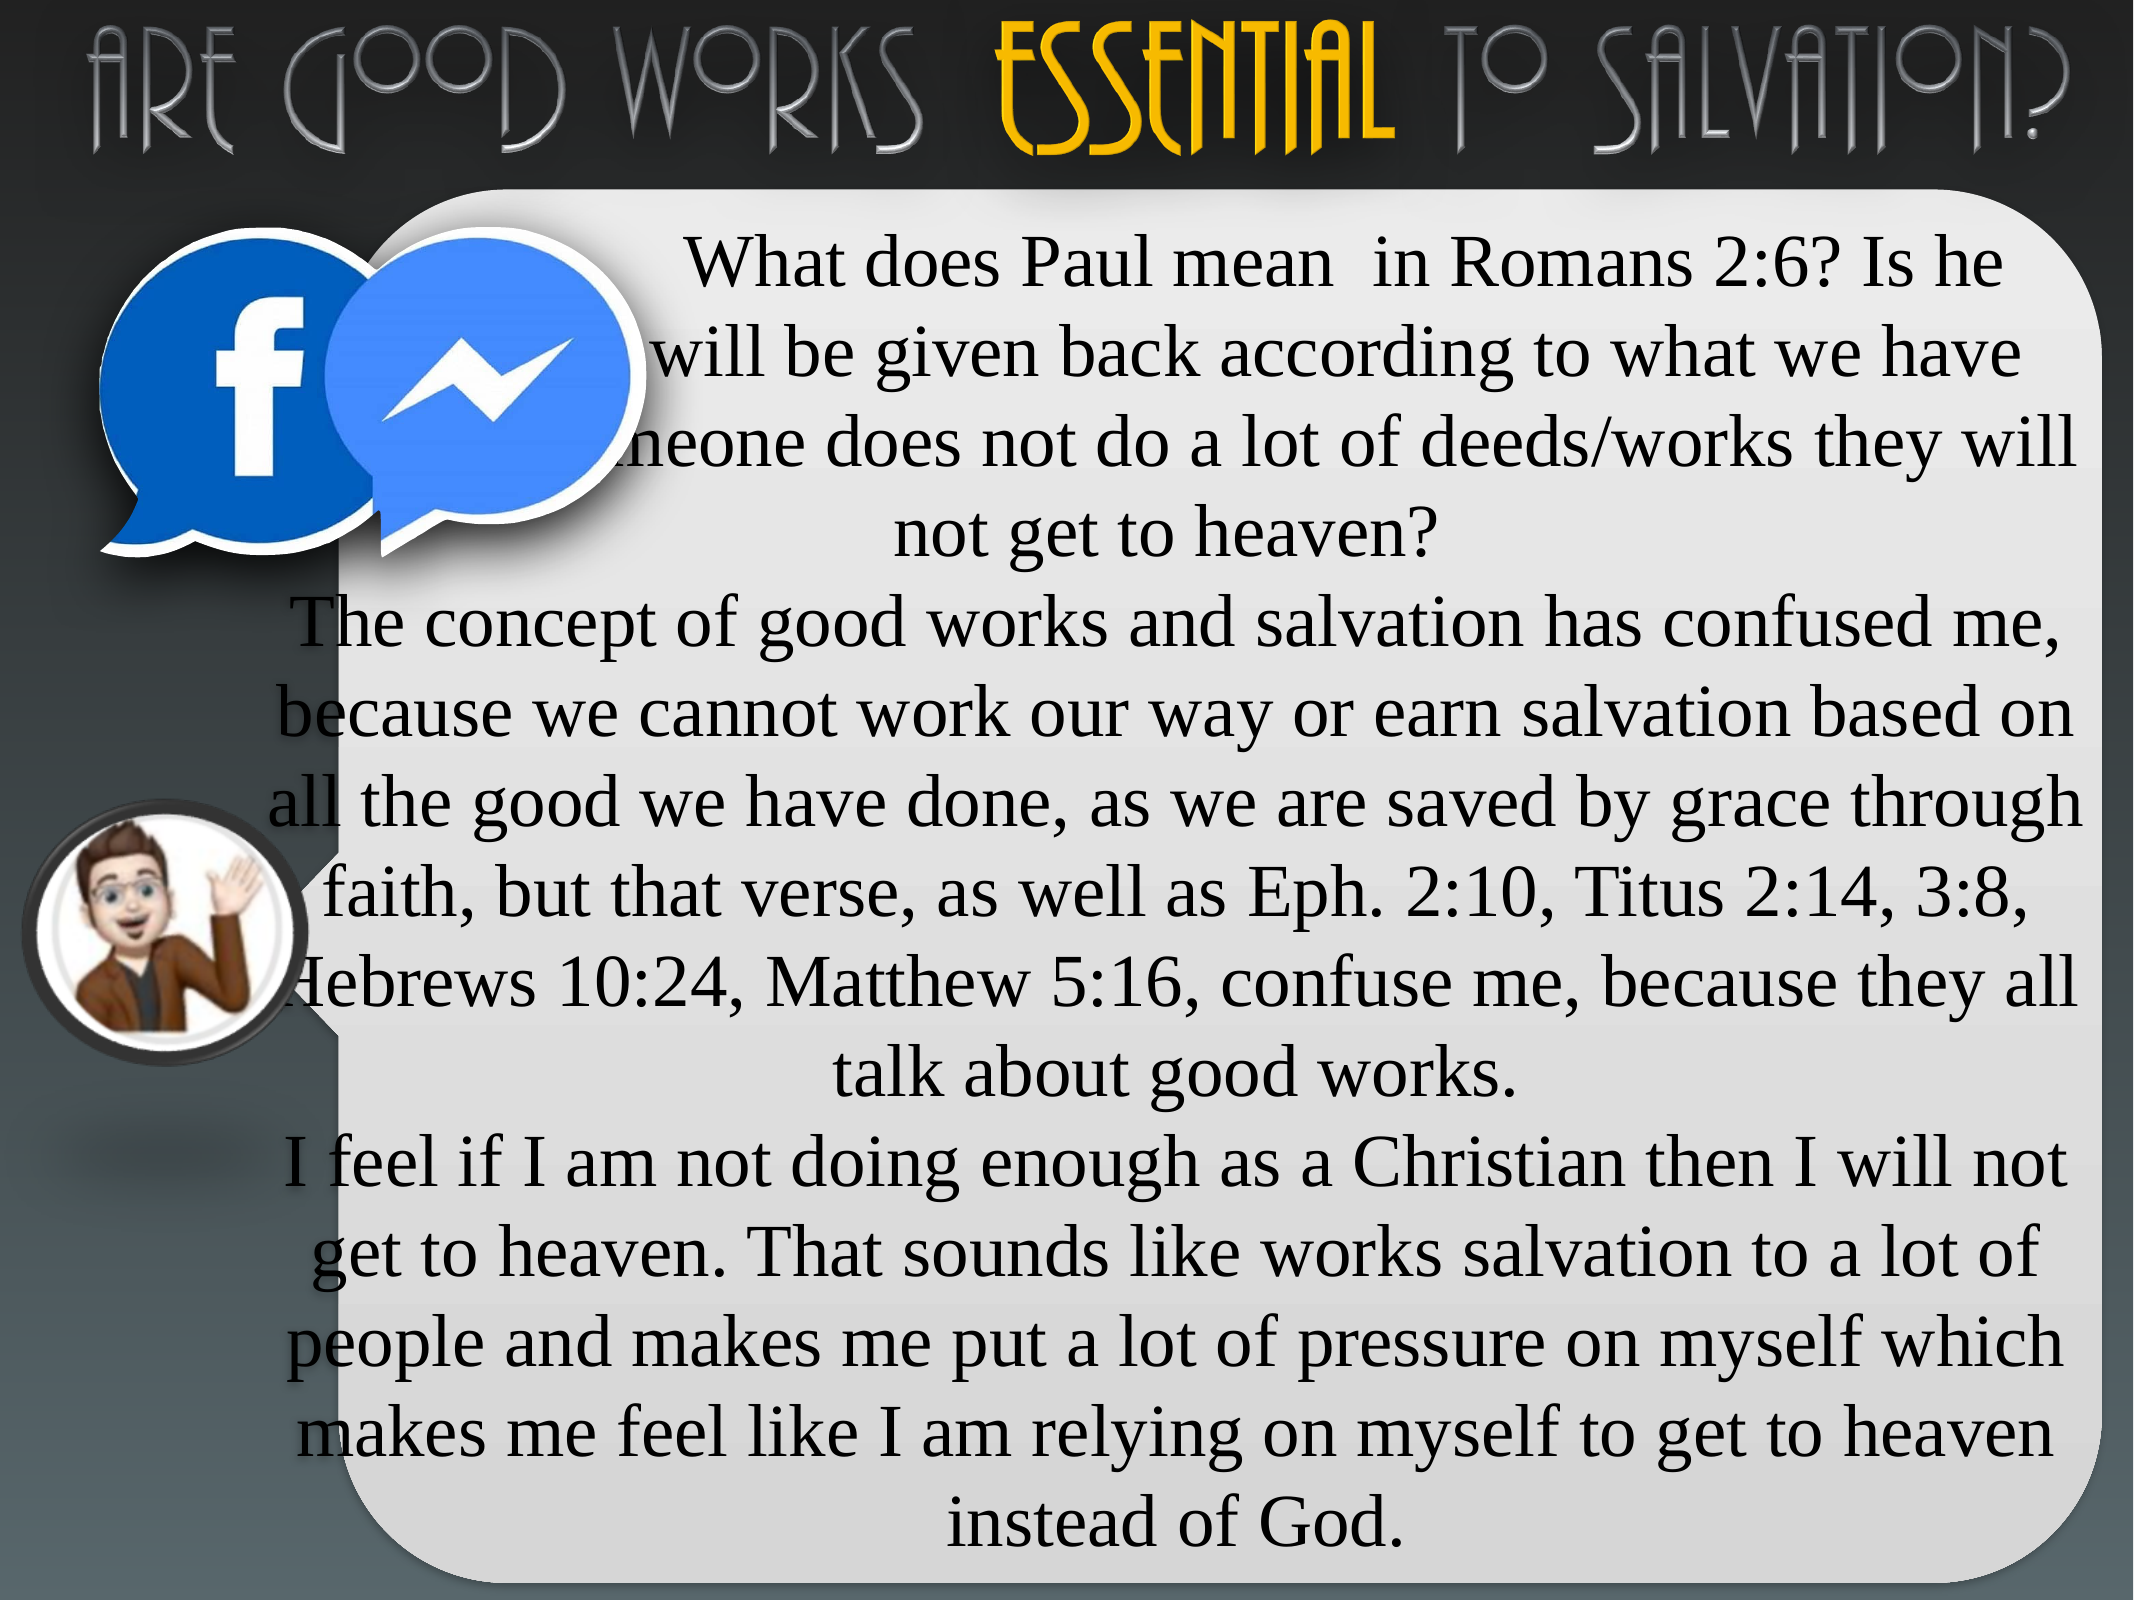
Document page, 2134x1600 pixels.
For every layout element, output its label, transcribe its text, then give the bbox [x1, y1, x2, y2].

picture [99, 226, 647, 558]
text_box What does Paul mean in Romans 2:6? Is he saying we will be given back according to what we have done? If someone does not do a lot of deeds/works they will not get to heaven? The concept of good works and salvation has confused me, because we cannot work our way or earn salvation based on all the good we have done, as we are saved by grace through faith, but that verse, as well as Eph. 2:10, Titus 2:14, 3:8, Hebrews 10:24, Matthew 5:16, confuse me, because they all talk about good works. I feel if I am not doing enough as a Christian then I will not get to heaven. That sounds like works salvation to a lot of people and makes me put a lot of pressure on myself which makes me feel like I am relying on myself to get to heaven instead of God. [338, 252, 2102, 1583]
picture [0, 795, 369, 1269]
picture [54, 0, 2134, 191]
